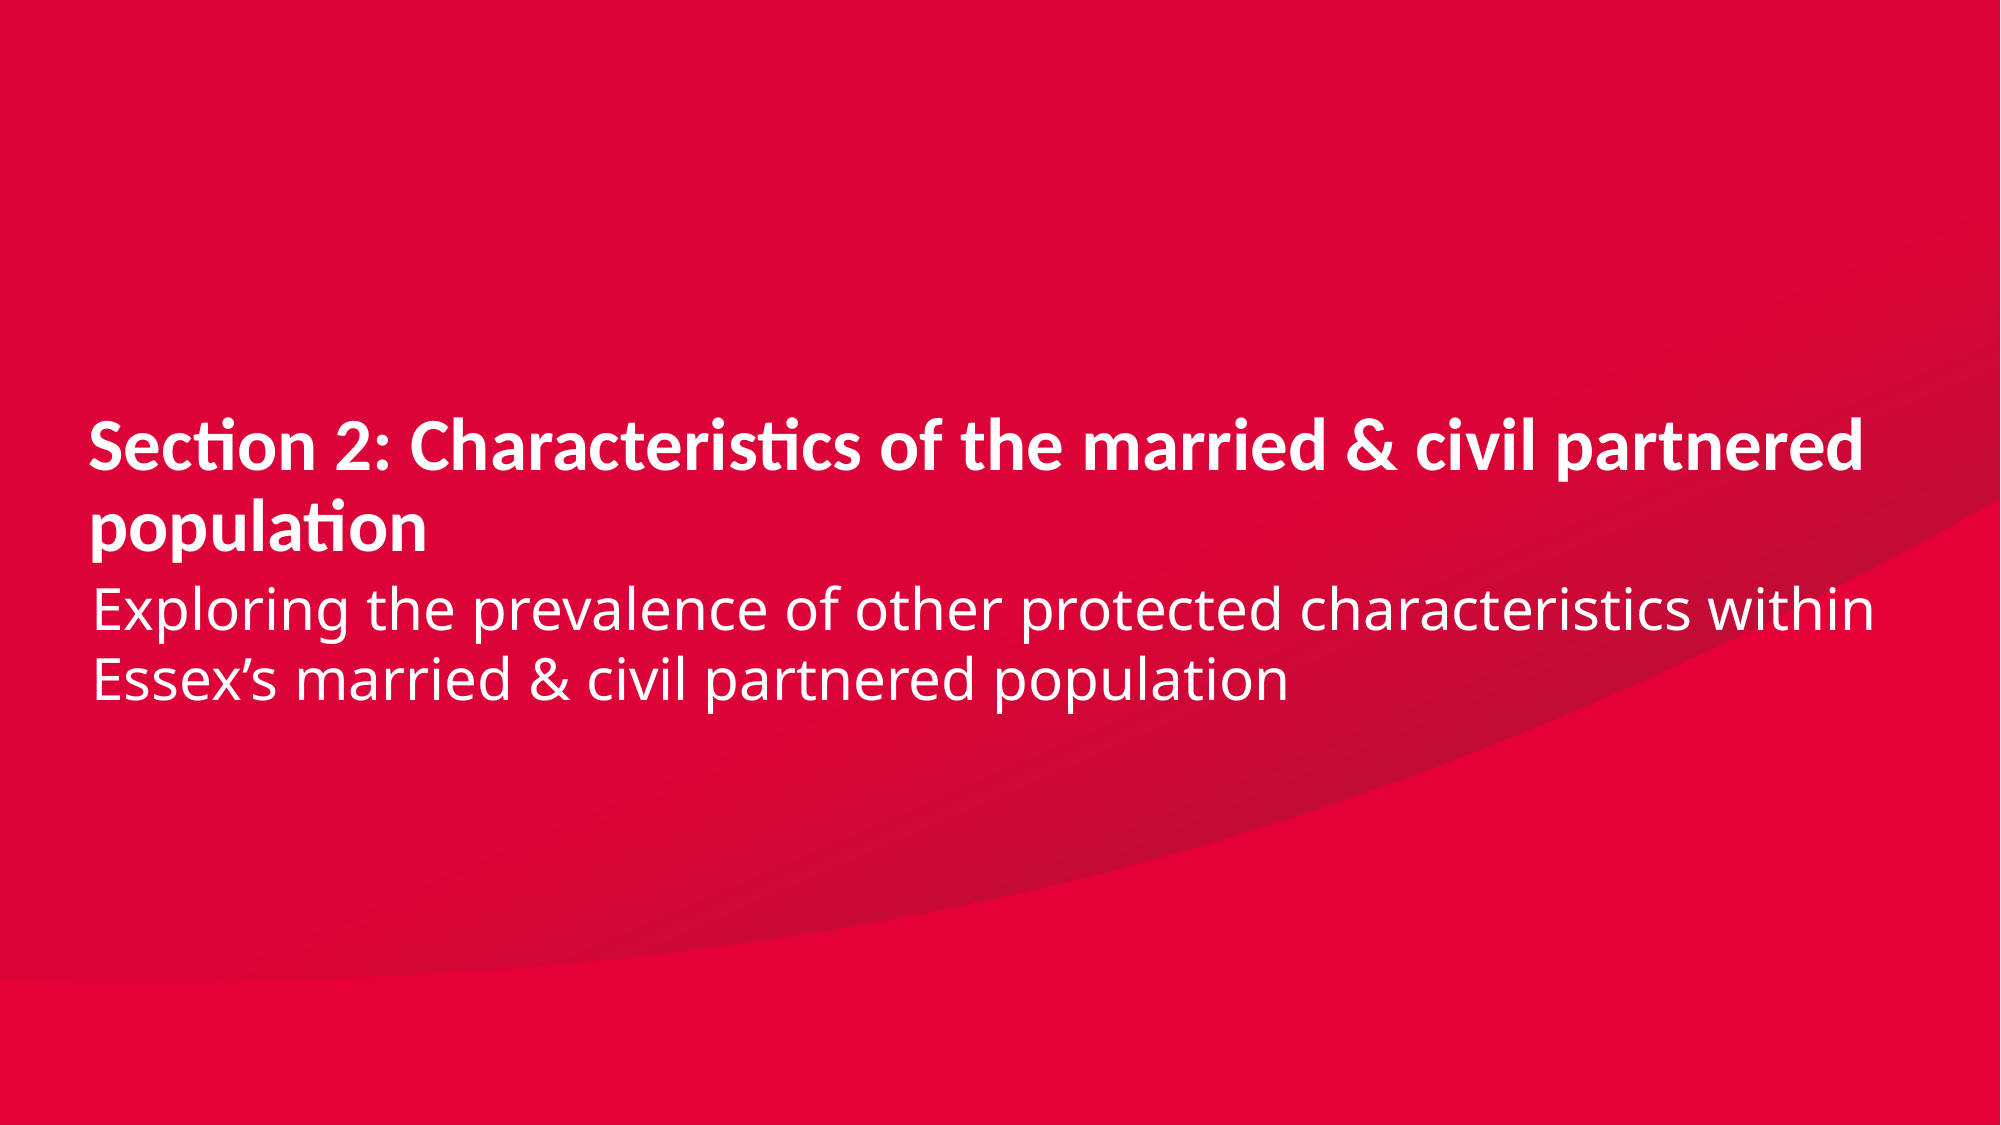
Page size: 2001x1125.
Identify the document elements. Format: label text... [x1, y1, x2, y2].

text_box Section 2: Characteristics of the married & civil partnered population [88, 405, 1957, 672]
picture [0, 0, 2001, 1125]
text_box Exploring the prevalence of other protected characteristics within Essex’s married & civil partnered population [76, 564, 1912, 720]
